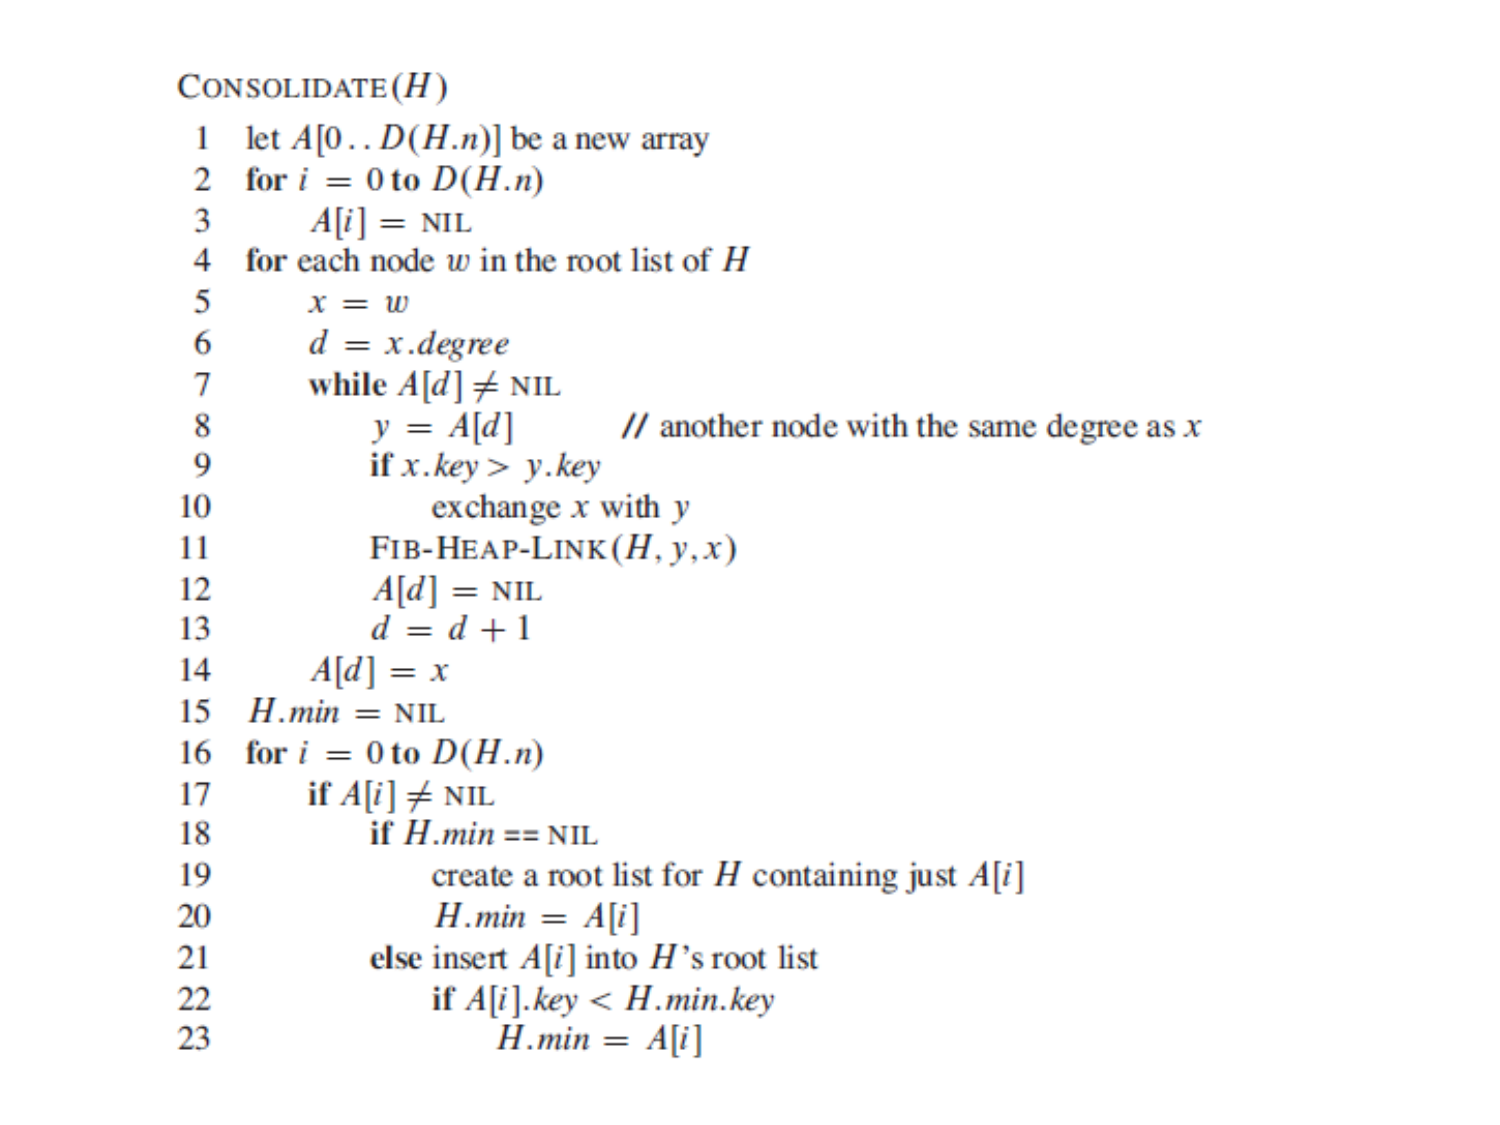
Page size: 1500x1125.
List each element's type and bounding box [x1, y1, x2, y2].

picture [147, 42, 1223, 1083]
